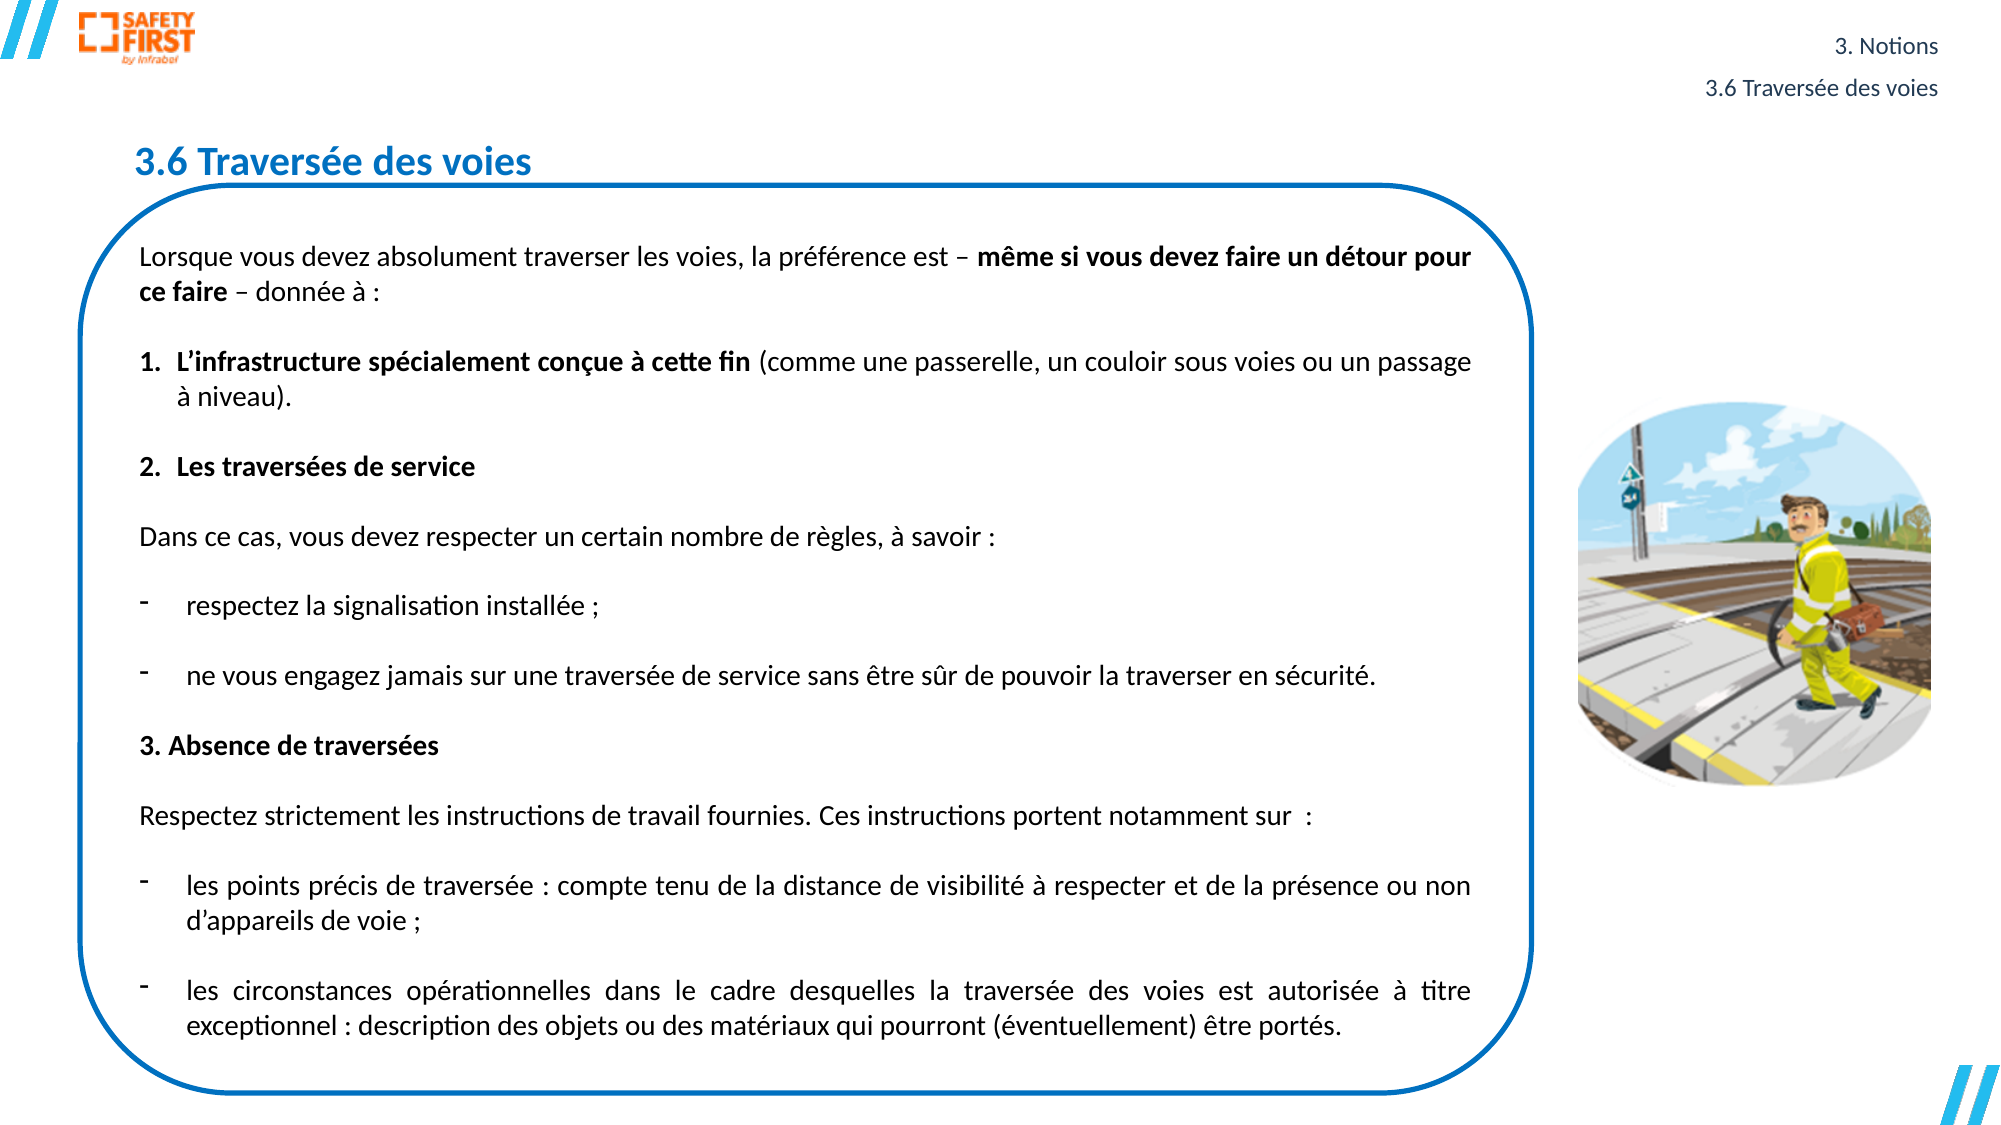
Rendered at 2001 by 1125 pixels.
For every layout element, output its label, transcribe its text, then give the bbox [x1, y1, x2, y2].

picture [1578, 397, 1931, 787]
text_box 3.6 Traversée des voies [134, 87, 1461, 219]
picture [1940, 1065, 2000, 1125]
picture [0, 0, 59, 59]
picture [79, 12, 195, 65]
text_box 3. Notions 3.6 Traversée des voies [1586, 25, 1954, 130]
text_box Lorsque vous devez absolument traverser les voies, la préférence est – même si vous devez faire un détour pour ce faire – donnée à : L’infrastructure spécialement conçue à cette fin (comme une passerelle, un couloir sous voies ou un passage à niveau). Les traversées de service Dans ce cas, vous devez respecter un certain nombre de règles, à savoir : respectez la signalisation installée ; ne vous engagez jamais sur une traversée de service sans être sûr de pouvoir la traverser en sécurité. 3. Absence de traversées Respectez strictement les instructions de travail fournies. Ces instructions portent notamment sur : les points précis de traversée : compte tenu de la distance de visibilité à respecter et de la présence ou non d’appareils de voie ; les circonstances opérationnelles dans le cadre desquelles la traversée des voies est autorisée à titre exceptionnel : description des objets ou des matériaux qui pourront (éventuellement) être portés. [80, 185, 1532, 1094]
